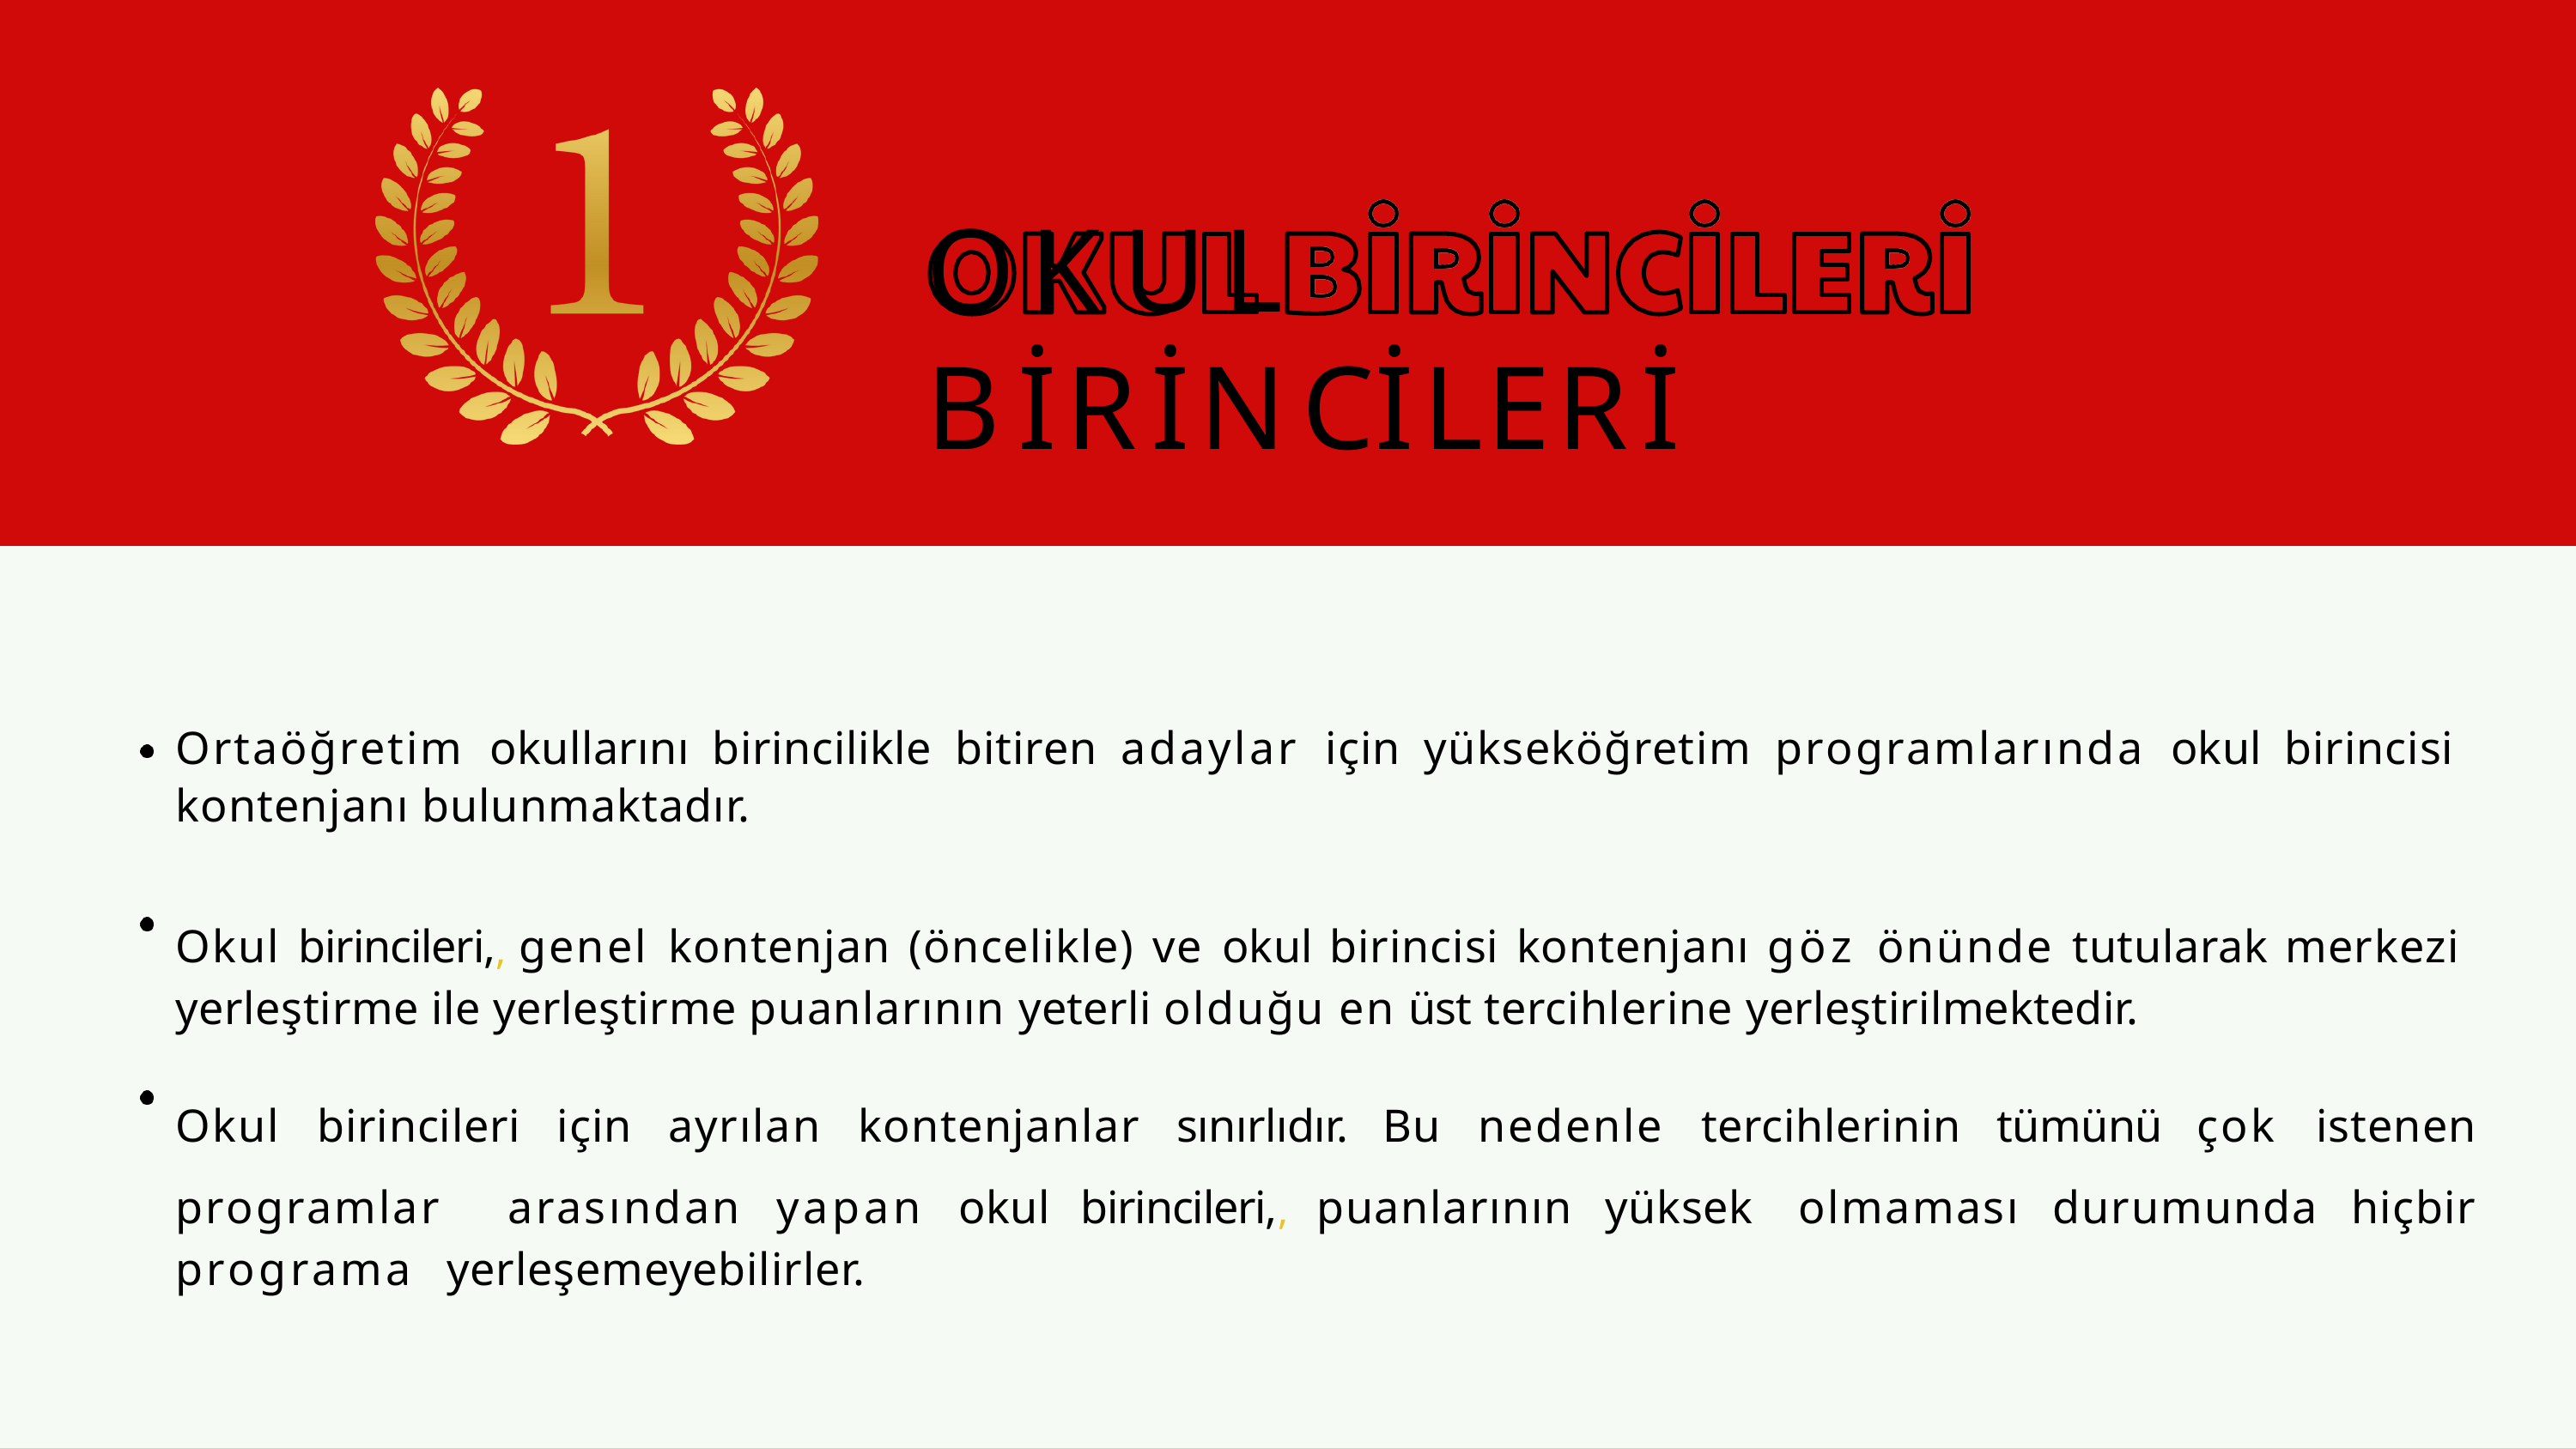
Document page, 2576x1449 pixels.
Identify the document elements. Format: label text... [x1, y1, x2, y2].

text_box Ortaöğretim okullarını birincilikle bitiren adaylar için yükseköğretim programlarında okul birincisi kontenjanı bulunmaktadır. Okul birincileri,, genel kontenjan (öncelikle) ve okul birincisi kontenjanı göz önünde tutularak merkezi yerleştirme ile yerleştirme puanlarının yeterli olduğu en üst tercihlerine yerleştirilmektedir. Okul birincileri için ayrılan kontenjanlar sınırlıdır. Bu nedenle tercihlerinin tümünü çok istenen programlar arasından yapan okul birincileri,, puanlarının yüksek olmaması durumunda hiçbir programa yerleşemeyebilirler. [173, 714, 2478, 1294]
picture [139, 744, 154, 759]
picture [139, 917, 154, 931]
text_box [1615, 199, 1721, 317]
text_box [0, 0, 2576, 546]
picture [374, 87, 818, 446]
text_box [1285, 199, 1399, 317]
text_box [1859, 199, 1971, 317]
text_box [1408, 199, 1520, 317]
picture [139, 1090, 154, 1105]
title OKUL BİRİNCİLERİ [924, 196, 1978, 473]
text_box [0, 546, 2576, 1449]
